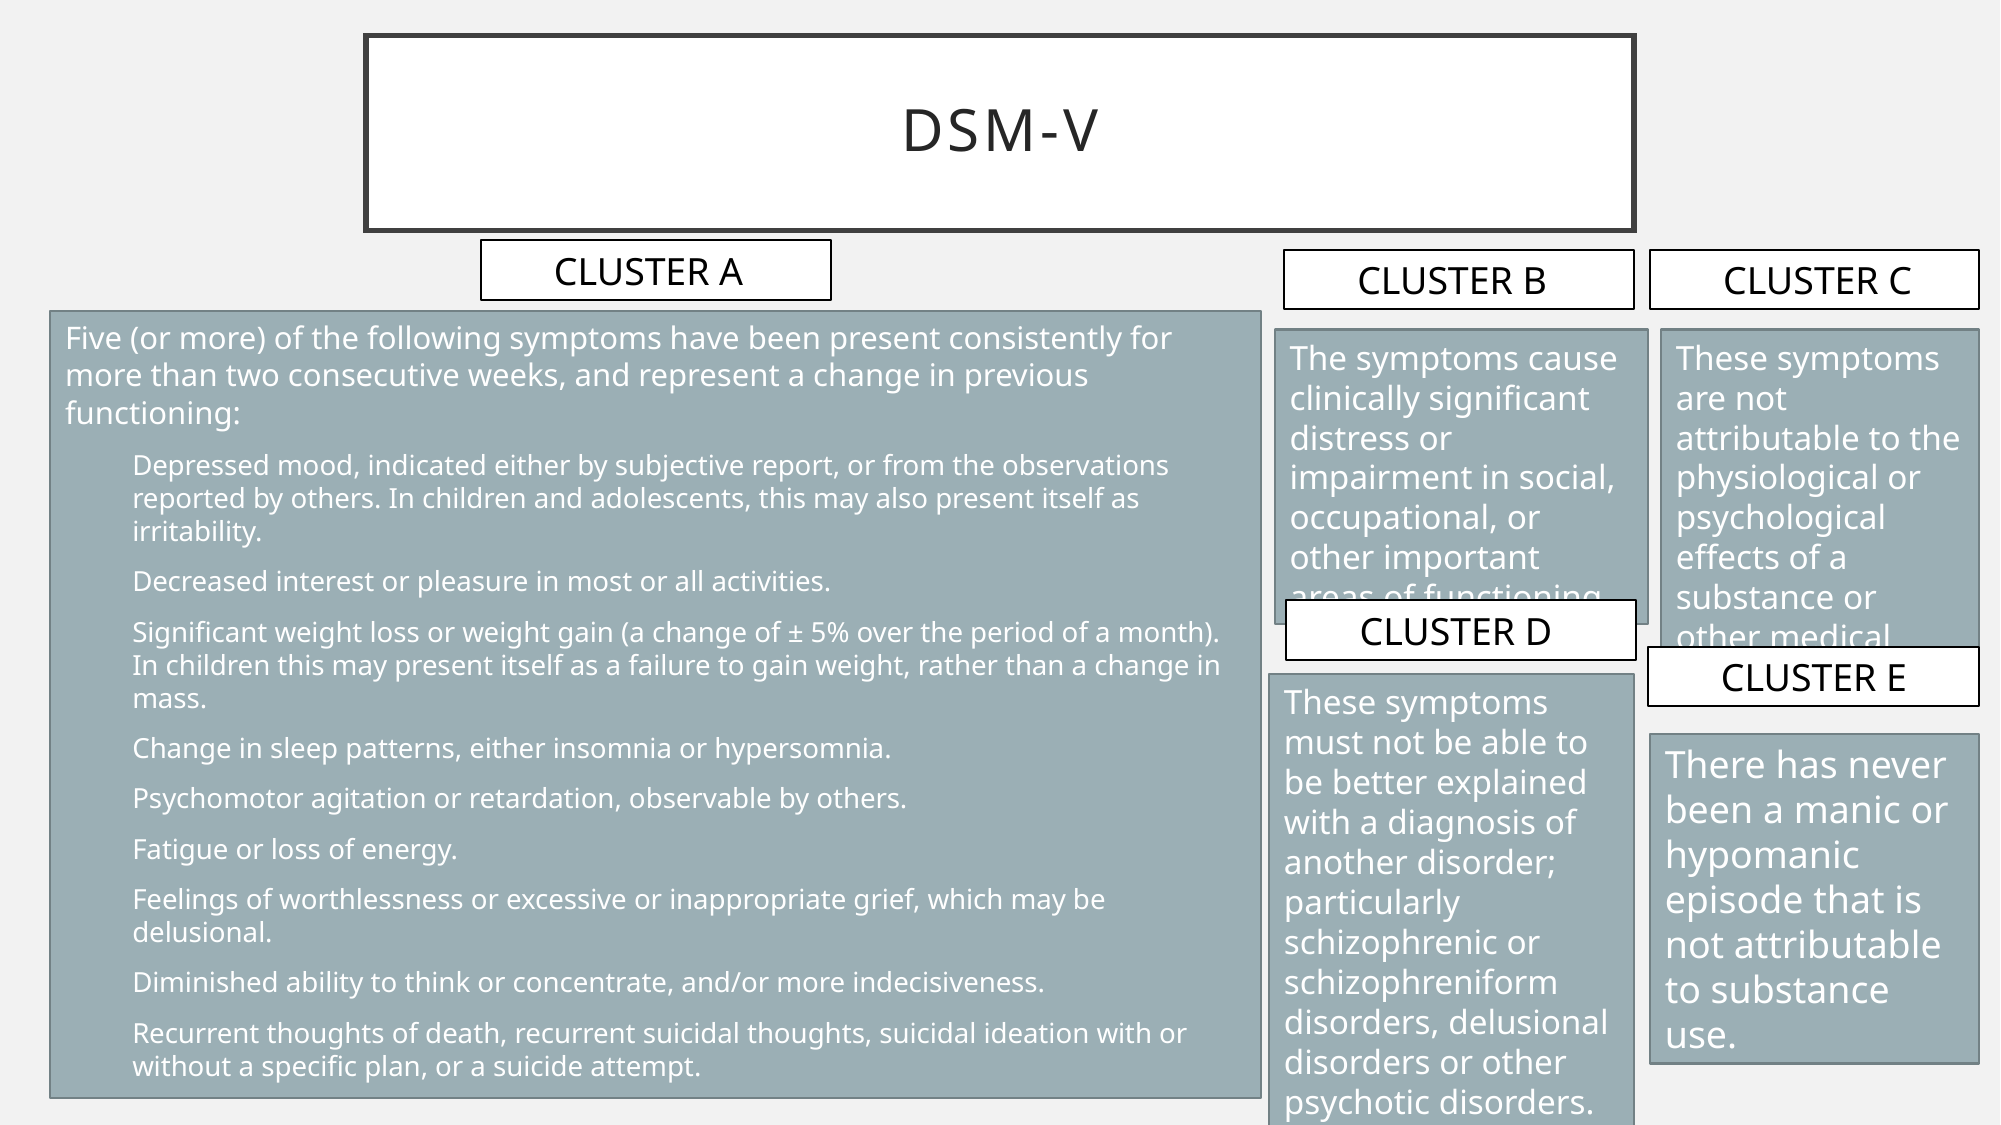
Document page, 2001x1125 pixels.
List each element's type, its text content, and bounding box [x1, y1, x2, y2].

text_box These symptoms are not attributable to the physiological or psychological effects of a substance or other medical condition. [1660, 328, 1980, 646]
title DSM-V [363, 33, 1637, 233]
text_box CLUSTER D [1285, 599, 1637, 661]
text_box The symptoms cause clinically significant distress or impairment in social, occupational, or other important areas of functioning. [1274, 328, 1649, 625]
text_box There has never been a manic or hypomanic episode that is not attributable to substance use. [1649, 733, 1980, 1065]
text_box CLUSTER A [480, 239, 832, 301]
text_box These symptoms must not be able to be better explained with a diagnosis of another disorder; particularly schizophrenic or schizophreniform disorders, delusional disorders or other psychotic disorders. [1268, 673, 1635, 1125]
text_box CLUSTER E [1647, 646, 1980, 707]
text_box CLUSTER C [1649, 249, 1980, 310]
text_box CLUSTER B [1283, 249, 1635, 310]
list Five (or more) of the following symptoms have been present consistently for more than two consecutive weeks, and represent a change in previous functioning: Depressed mood, indicated either by subjective report, or from the observations reported by others. In children and adolescents, this may also present itself as irritability. Decreased interest or pleasure in most or all activities. Significant weight loss or weight gain (a change of ± 5% over the period of a month). In children this may present itself as a failure to gain weight, rather than a change in mass. Change in sleep patterns, either insomnia or hypersomnia. Psychomotor agitation or retardation, observable by others. Fatigue or loss of energy. Feelings of worthlessness or excessive or inappropriate grief, which may be delusional. Diminished ability to think or concentrate, and/or more indecisiveness. Recurrent thoughts of death, recurrent suicidal thoughts, suicidal ideation with or without a specific plan, or a suicide attempt. [49, 310, 1262, 1099]
